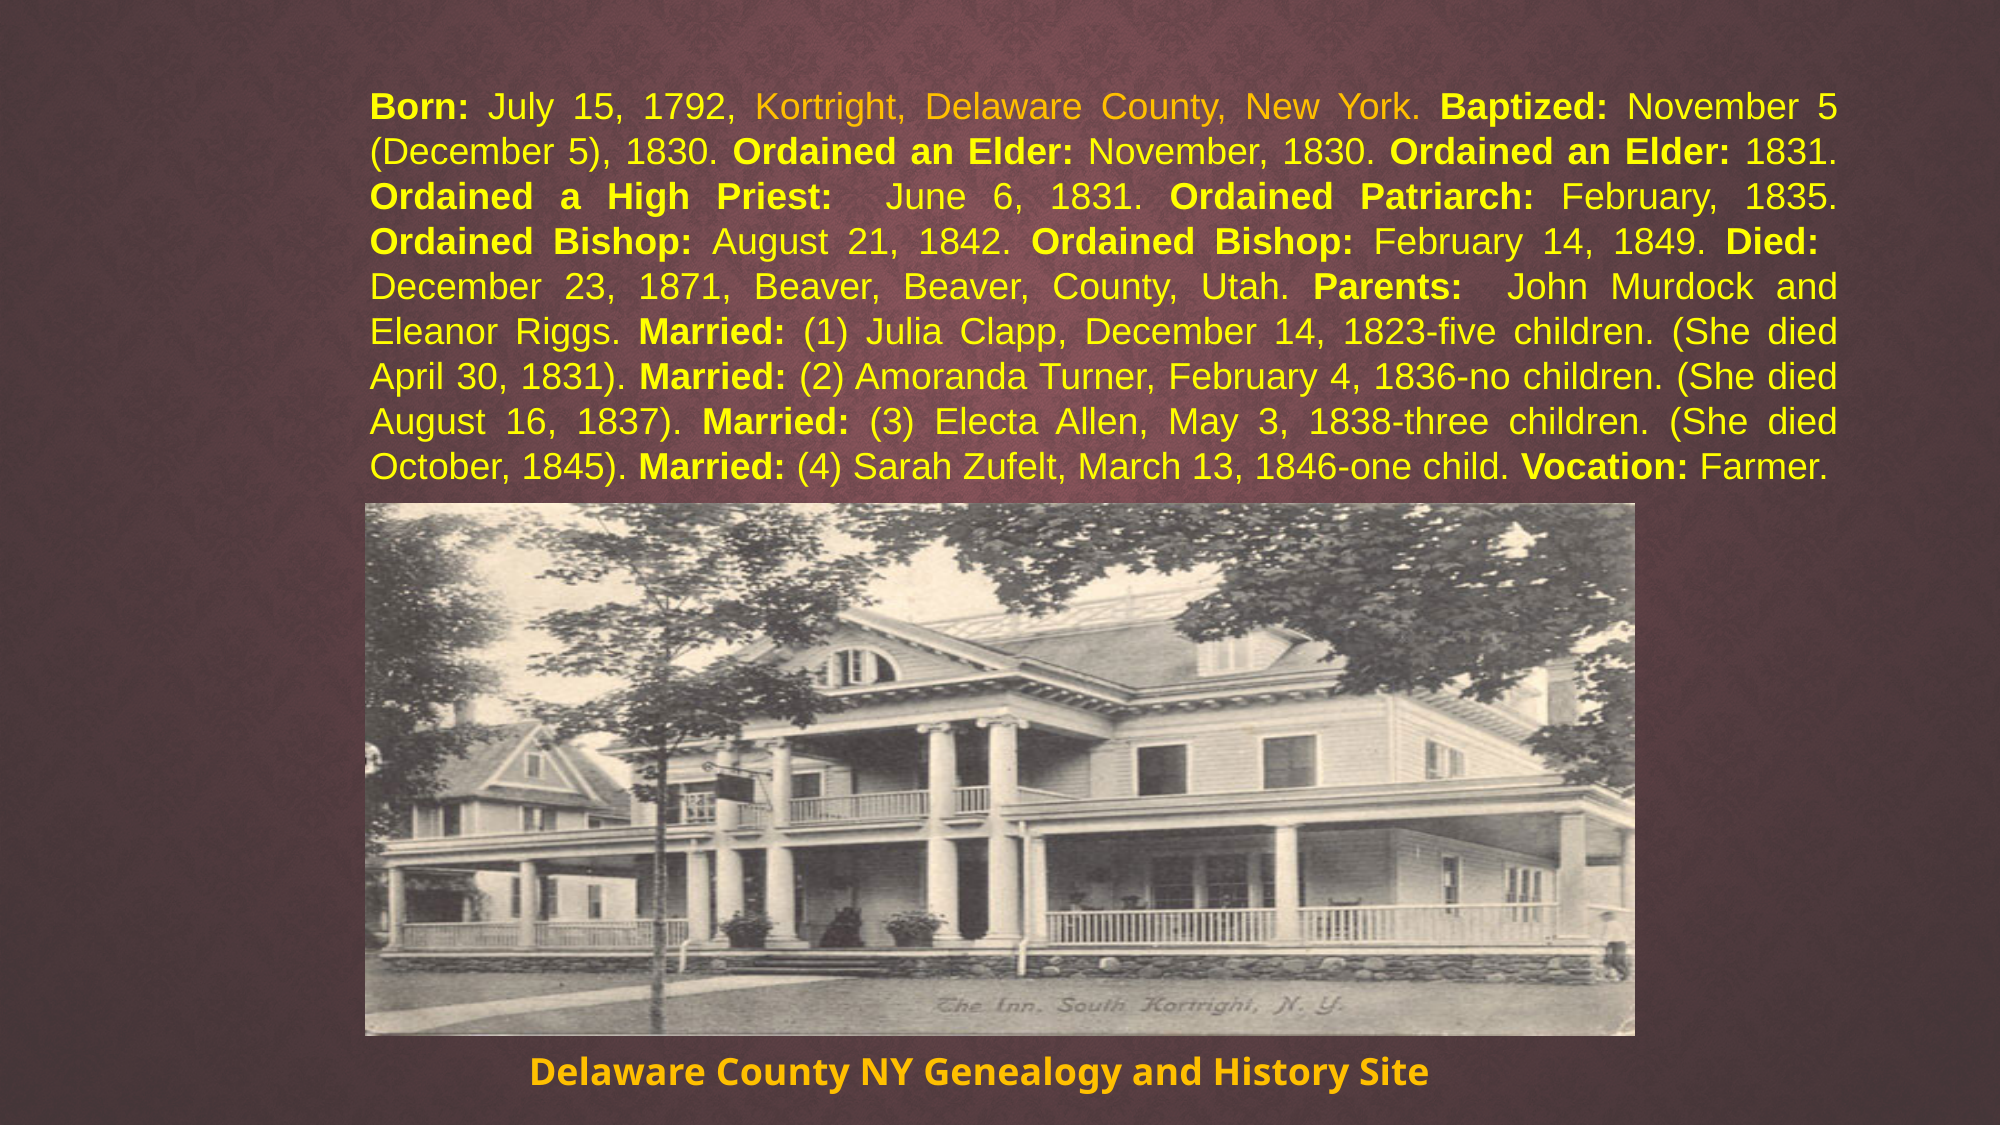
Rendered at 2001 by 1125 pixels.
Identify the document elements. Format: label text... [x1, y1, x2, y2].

text_box Born: July 15, 1792, Kortright, Delaware County, New York. Baptized: November 5 (December 5), 1830. Ordained an Elder: November, 1830. Ordained an Elder: 1831. Ordained a High Priest: June 6, 1831. Ordained Patriarch: February, 1835. Ordained Bishop: August 21, 1842. Ordained Bishop: February 14, 1849. Died: December 23, 1871, Beaver, Beaver, County, Utah. Parents: John Murdock and Eleanor Riggs. Married: (1) Julia Clapp, December 14, 1823-five children. (She died April 30, 1831). Married: (2) Amoranda Turner, February 4, 1836-no children. (She died August 16, 1837). Married: (3) Electa Allen, May 3, 1838-three children. (She died October, 1845). Married: (4) Sarah Zufelt, March 13, 1846-one child. Vocation: Farmer. [354, 74, 1853, 495]
picture [365, 503, 1635, 1036]
text_box Delaware County NY Genealogy and History Site [514, 1048, 1446, 1100]
